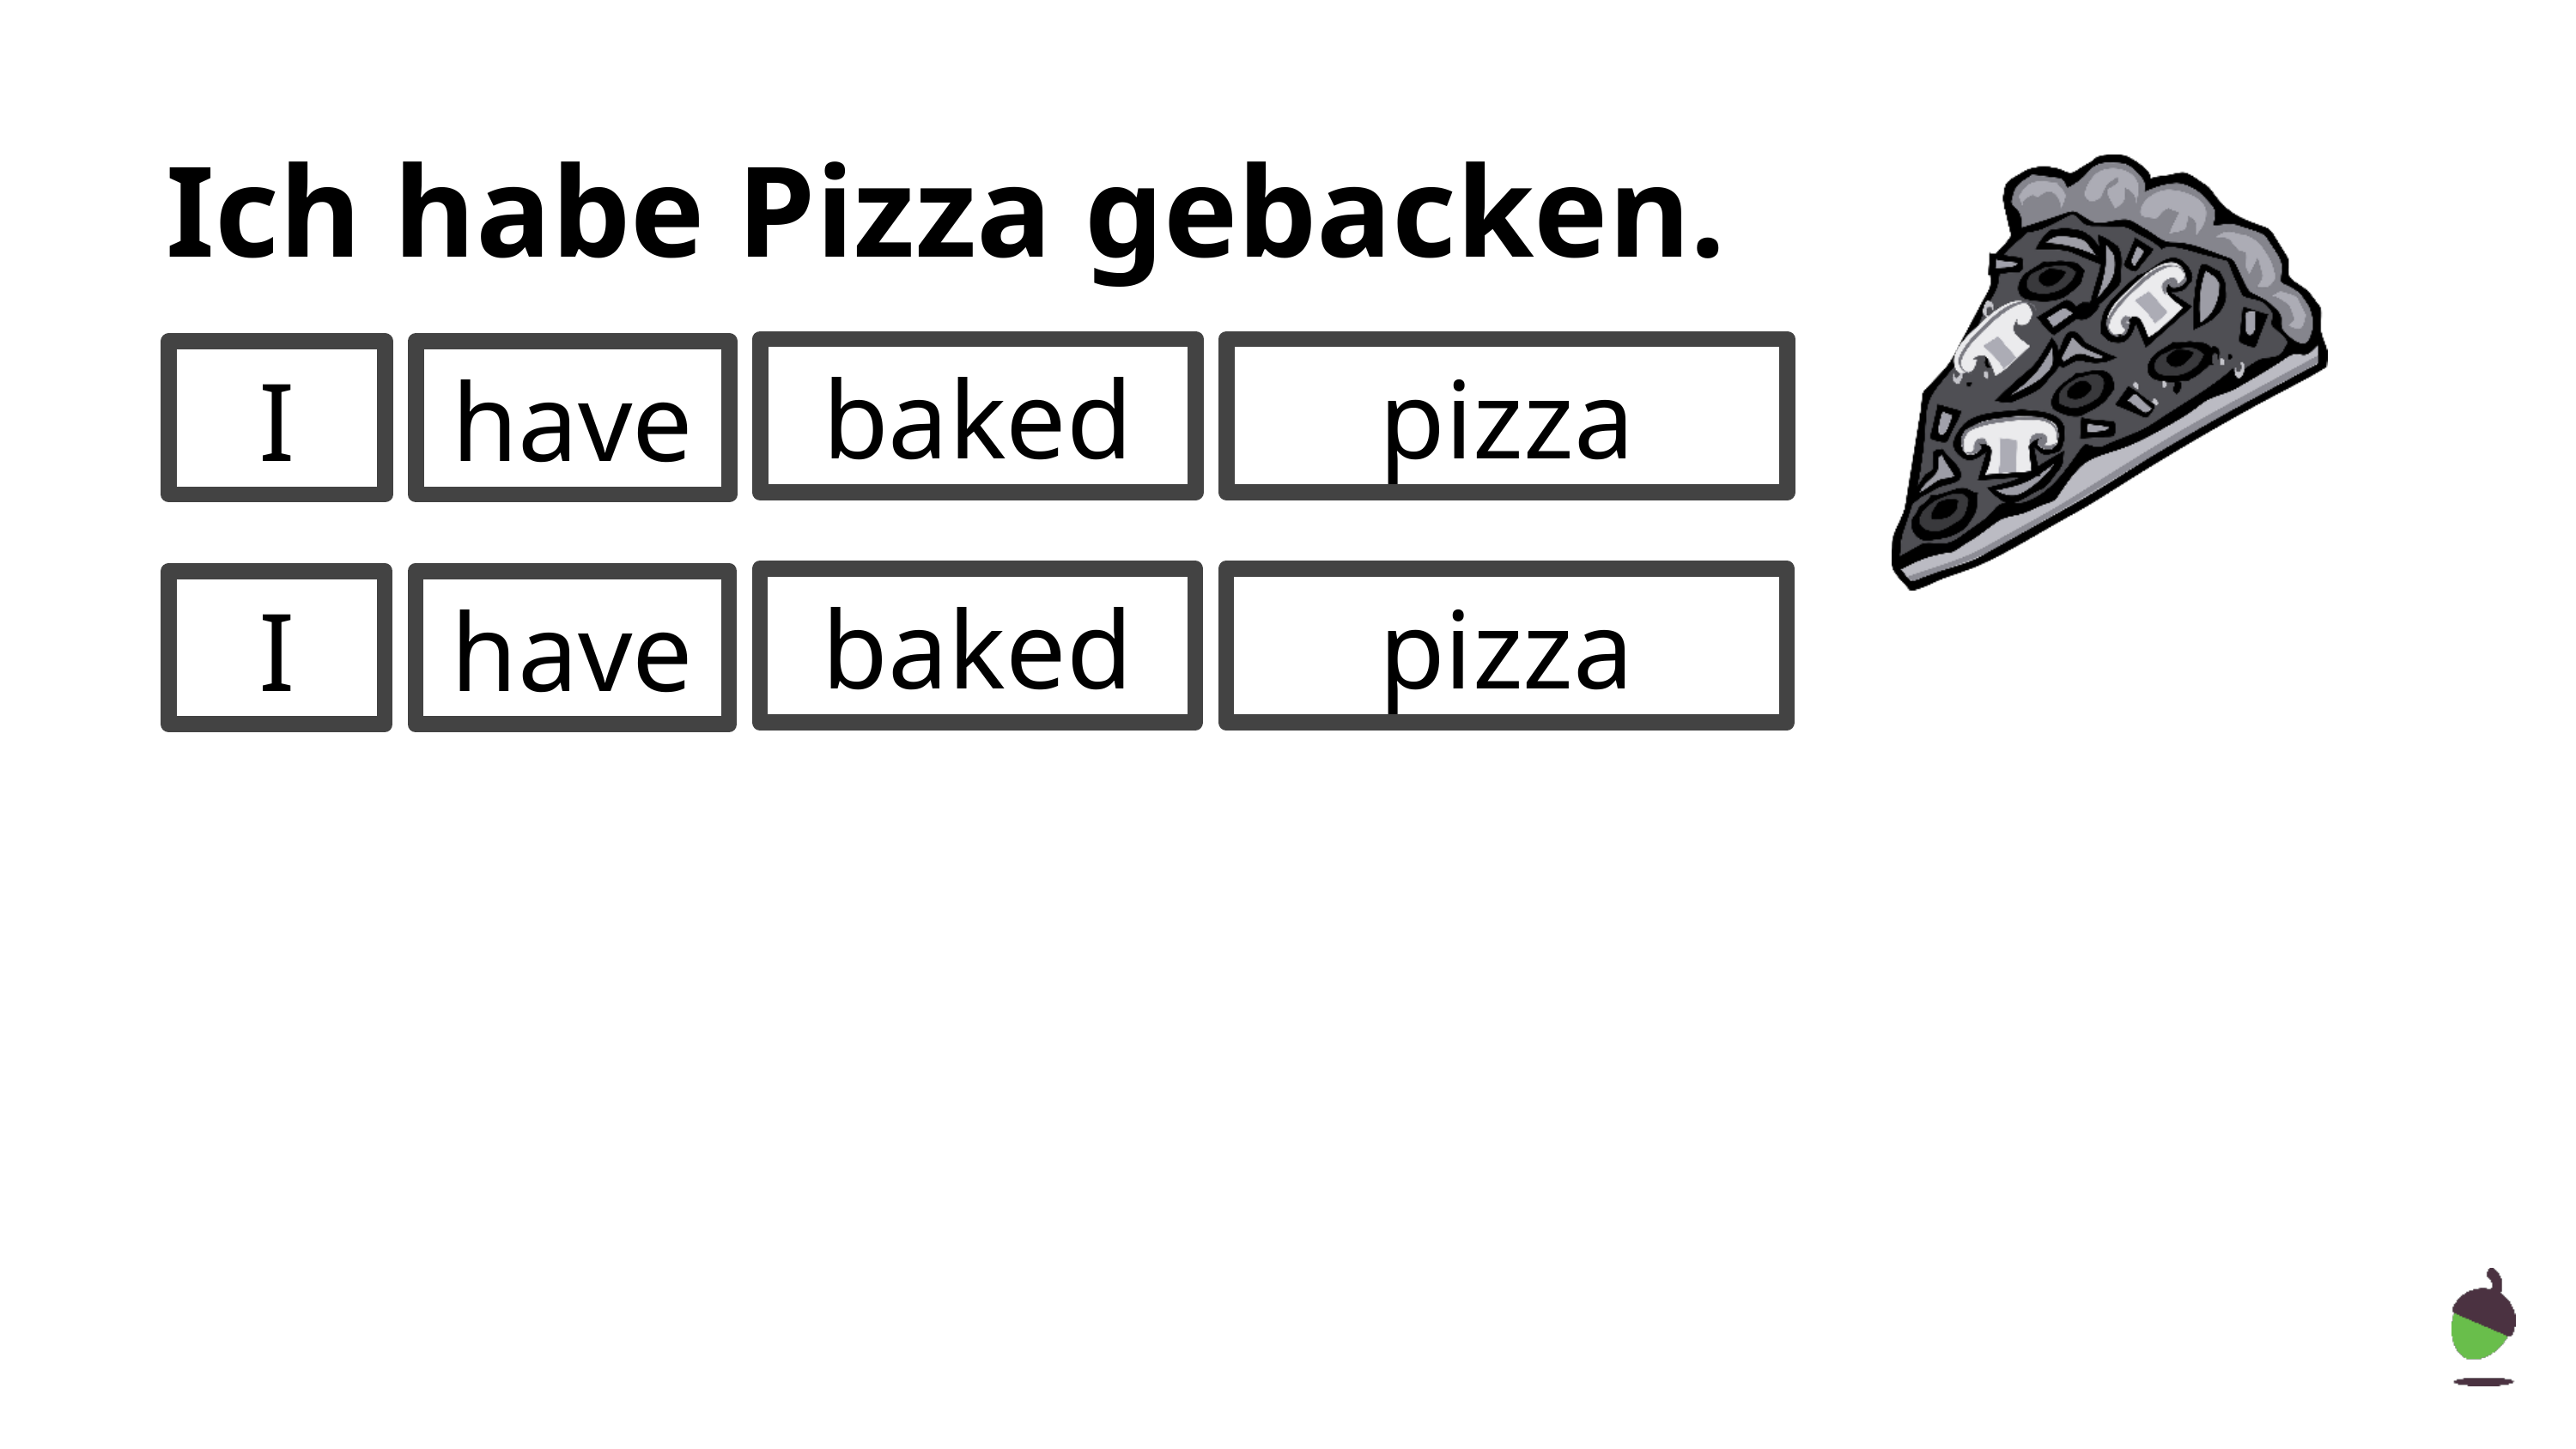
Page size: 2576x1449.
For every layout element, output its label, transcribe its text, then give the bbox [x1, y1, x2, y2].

picture [2451, 1268, 2516, 1386]
text_box have [416, 571, 729, 724]
text_box I [168, 341, 386, 494]
text_box Ich habe Pizza gebacken. [153, 118, 2467, 291]
text_box have [416, 341, 730, 494]
text_box pizza [1226, 568, 1788, 723]
text_box baked [760, 339, 1196, 493]
text_box baked [759, 568, 1196, 723]
text_box pizza [1226, 339, 1788, 493]
text_box I [168, 571, 386, 724]
picture [1892, 155, 2329, 591]
